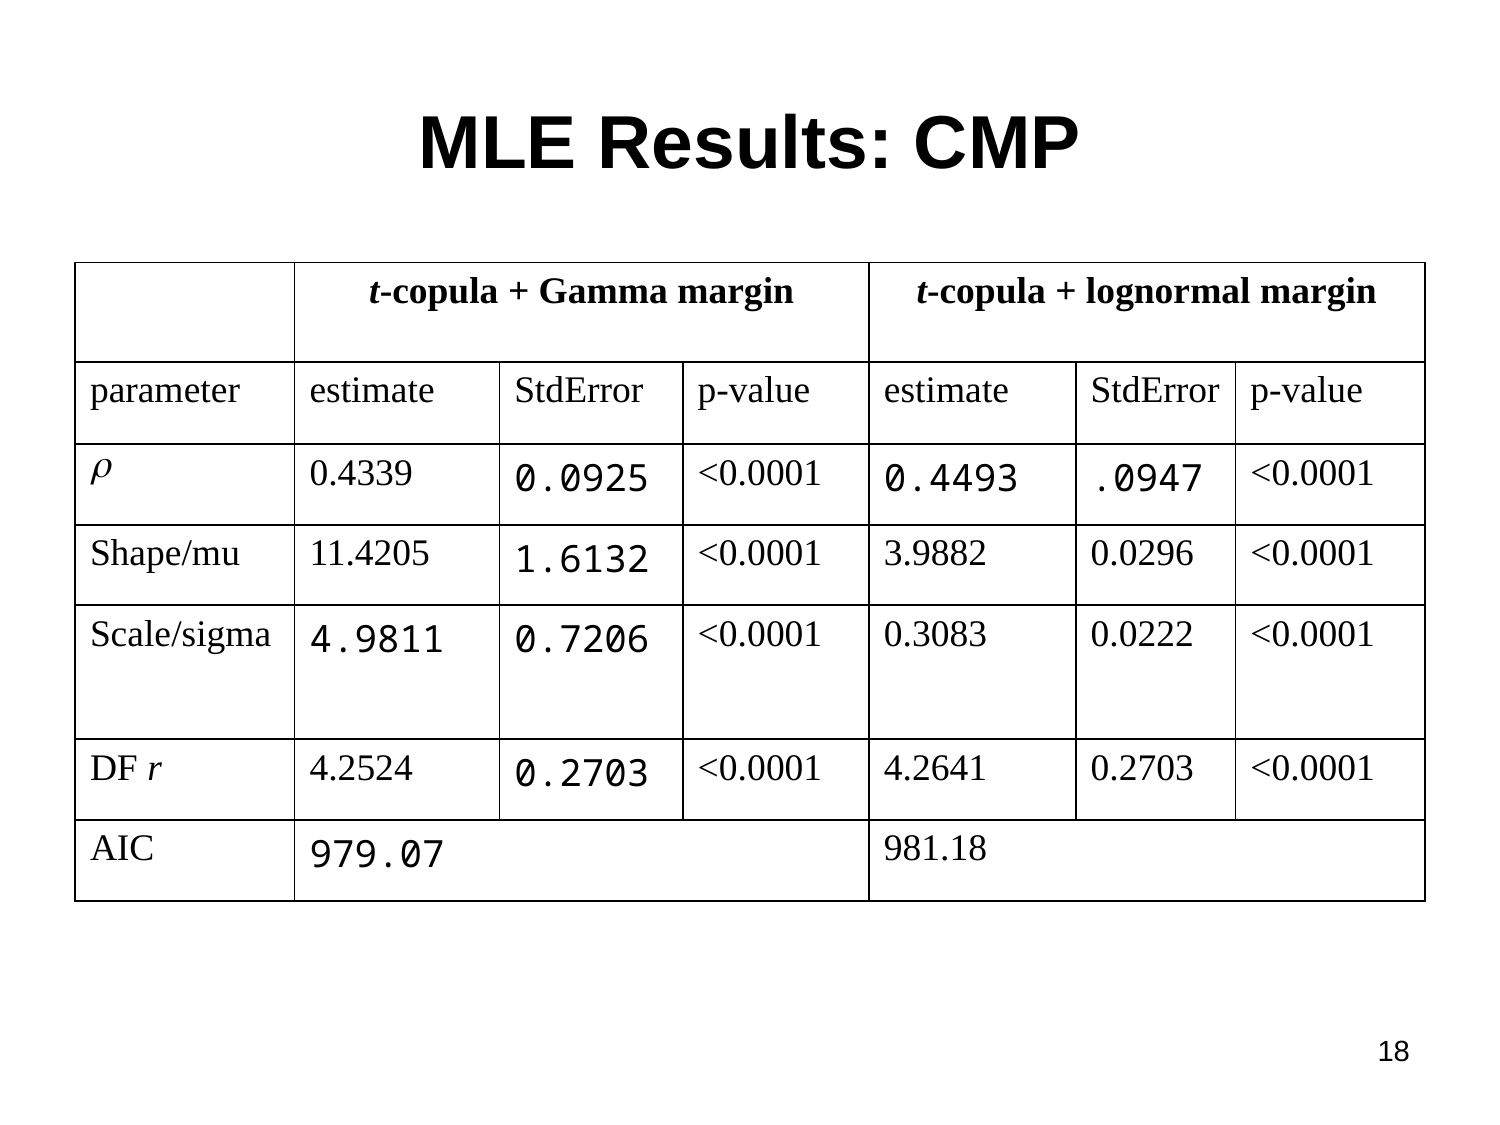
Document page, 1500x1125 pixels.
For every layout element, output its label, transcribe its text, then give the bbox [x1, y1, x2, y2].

table_cell <0.0001 [1236, 526, 1424, 604]
table_cell 0.7206 [500, 606, 682, 738]
table_cell 0.3083 [870, 606, 1075, 738]
table_cell 11.4205 [295, 526, 499, 604]
table_cell 0.0296 [1077, 526, 1235, 604]
table_cell 4.2524 [295, 740, 499, 819]
table_cell 1.6132 [500, 526, 682, 604]
table_cell 4.2641 [870, 740, 1075, 819]
slide_number 18 [1074, 1024, 1426, 1103]
table_cell  [76, 445, 294, 524]
table_cell <0.0001 [684, 606, 868, 738]
table_cell 0.0222 [1077, 606, 1235, 738]
table_cell 0.4339 [295, 445, 499, 524]
table_cell 0.2703 [1077, 740, 1235, 819]
table_cell Shape/mu [76, 526, 294, 604]
table_cell <0.0001 [1236, 606, 1424, 738]
table_header [76, 263, 294, 361]
table_cell 0.4493 [870, 445, 1075, 524]
table_cell 4.9811 [295, 606, 499, 738]
table_cell 3.9882 [870, 526, 1075, 604]
table_cell <0.0001 [1236, 740, 1424, 819]
table_cell p-value [684, 363, 868, 443]
table_cell 979.07 [295, 821, 868, 900]
table_cell <0.0001 [684, 526, 868, 604]
table_cell DF r [76, 740, 294, 819]
table_cell 0.2703 [500, 740, 682, 819]
table_cell 0.0925 [500, 445, 682, 524]
table_cell AIC [76, 821, 294, 900]
table_cell estimate [295, 363, 499, 443]
table_cell StdError [1077, 363, 1235, 443]
table_cell Scale/sigma [76, 606, 294, 738]
table_cell .0947 [1077, 445, 1235, 524]
table_header t-copula + lognormal margin [870, 263, 1424, 361]
table_cell <0.0001 [684, 740, 868, 819]
table_cell parameter [76, 363, 294, 443]
table_cell 981.18 [870, 821, 1424, 900]
table_cell StdError [500, 363, 682, 443]
table_cell <0.0001 [684, 445, 868, 524]
table_cell estimate [870, 363, 1075, 443]
table_header t-copula + Gamma margin [295, 263, 868, 361]
table_cell p-value [1236, 363, 1424, 443]
table_cell <0.0001 [1236, 445, 1424, 524]
title MLE Results: CMP [74, 44, 1426, 233]
